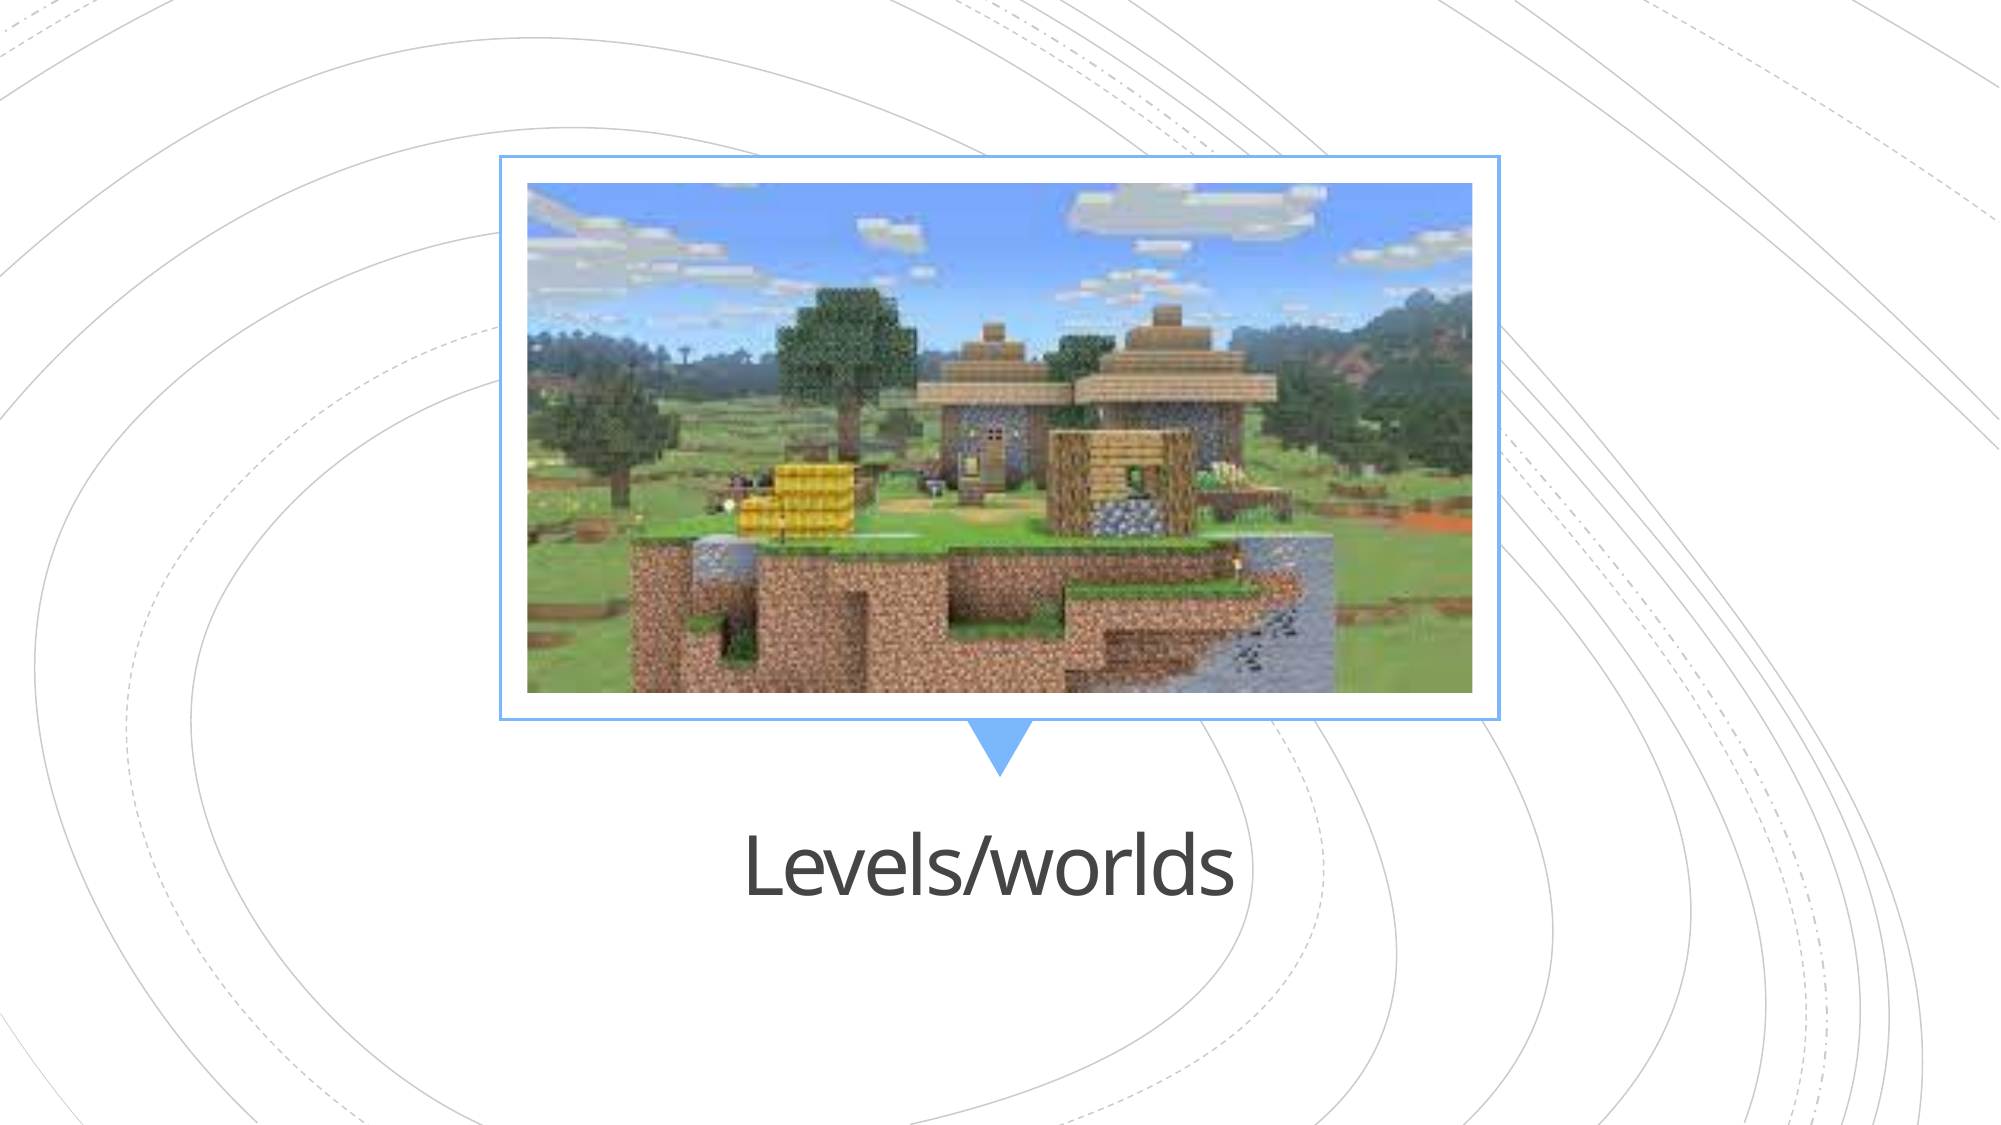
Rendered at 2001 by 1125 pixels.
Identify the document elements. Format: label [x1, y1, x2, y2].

list [527, 183, 1473, 693]
text_box [0, 0, 2000, 1125]
